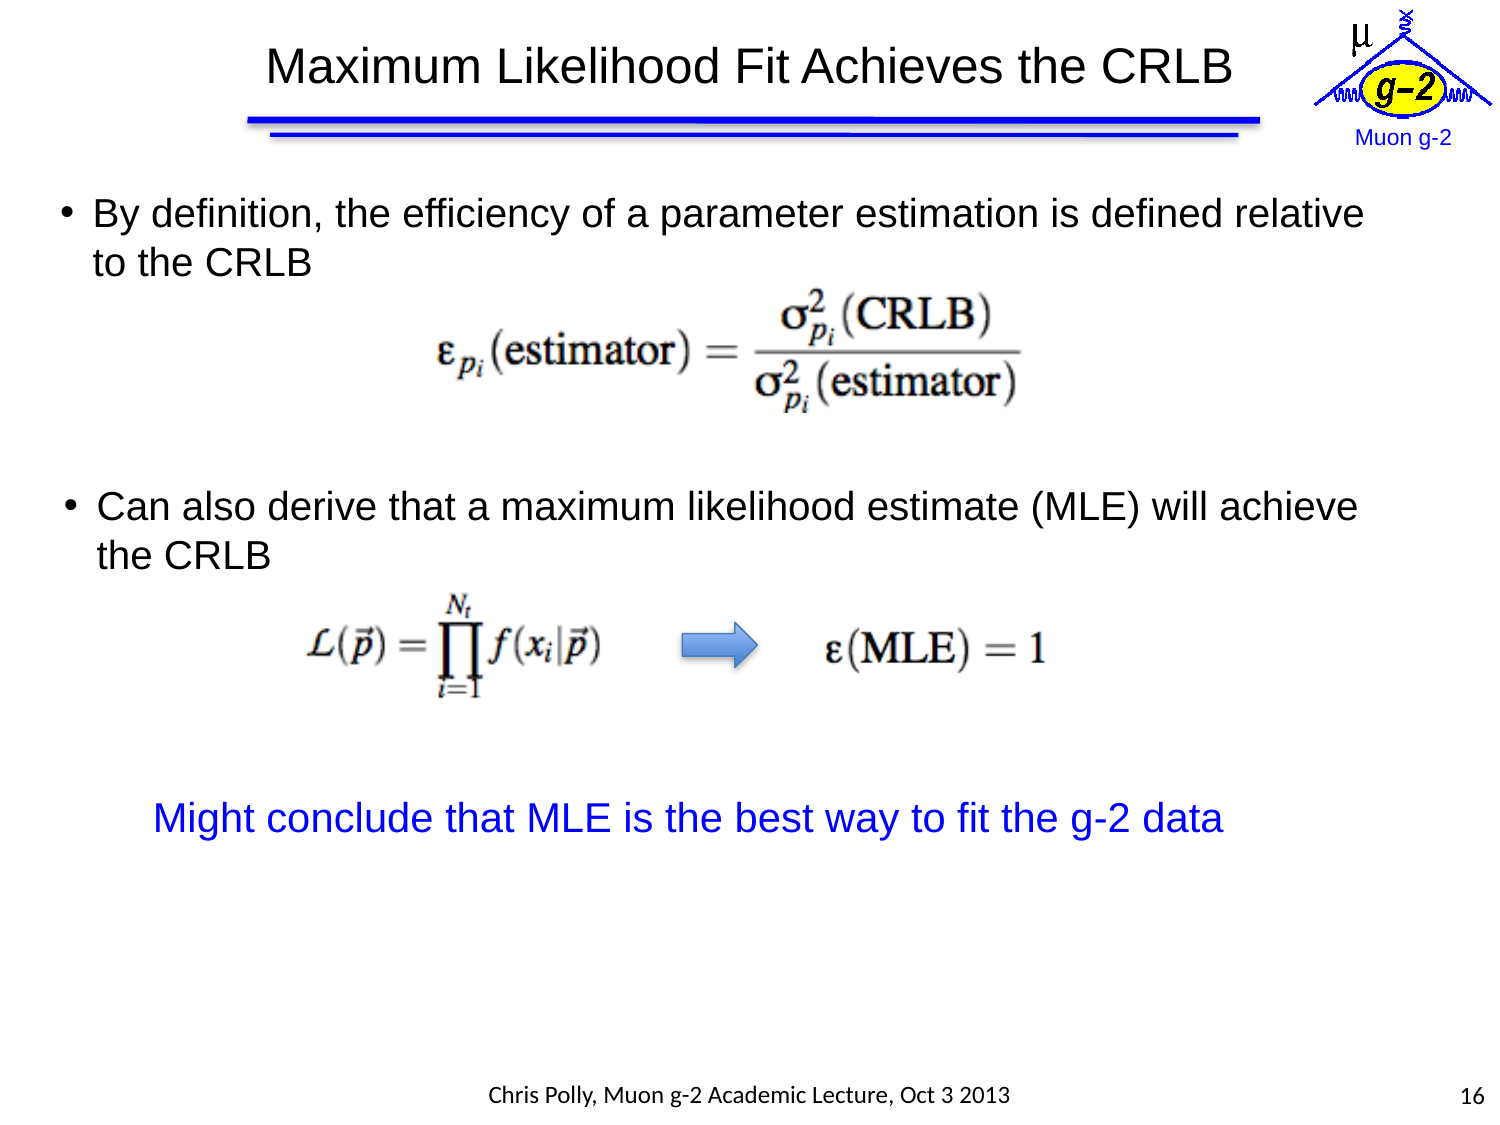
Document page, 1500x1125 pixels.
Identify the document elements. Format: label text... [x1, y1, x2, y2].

title Maximum Likelihood Fit Achieves the CRLB [75, 7, 1425, 120]
picture [1425, 8, 1493, 119]
text_box Can also derive that a maximum likelihood estimate (MLE) will achieve the CRLB [48, 472, 1403, 585]
text_box By definition, the efficiency of a parameter estimation is defined relative to the CRLB [44, 179, 1399, 293]
footer Chris Polly, Muon g-2 Academic Lecture, Oct 3 2013 [315, 1064, 1185, 1124]
picture [261, 562, 623, 715]
text_box Might conclude that MLE is the best way to fit the g-2 data [150, 787, 1251, 893]
picture [418, 277, 1028, 414]
text_box [681, 621, 758, 669]
slide_number 16 [1149, 1065, 1500, 1125]
picture [817, 617, 1051, 676]
